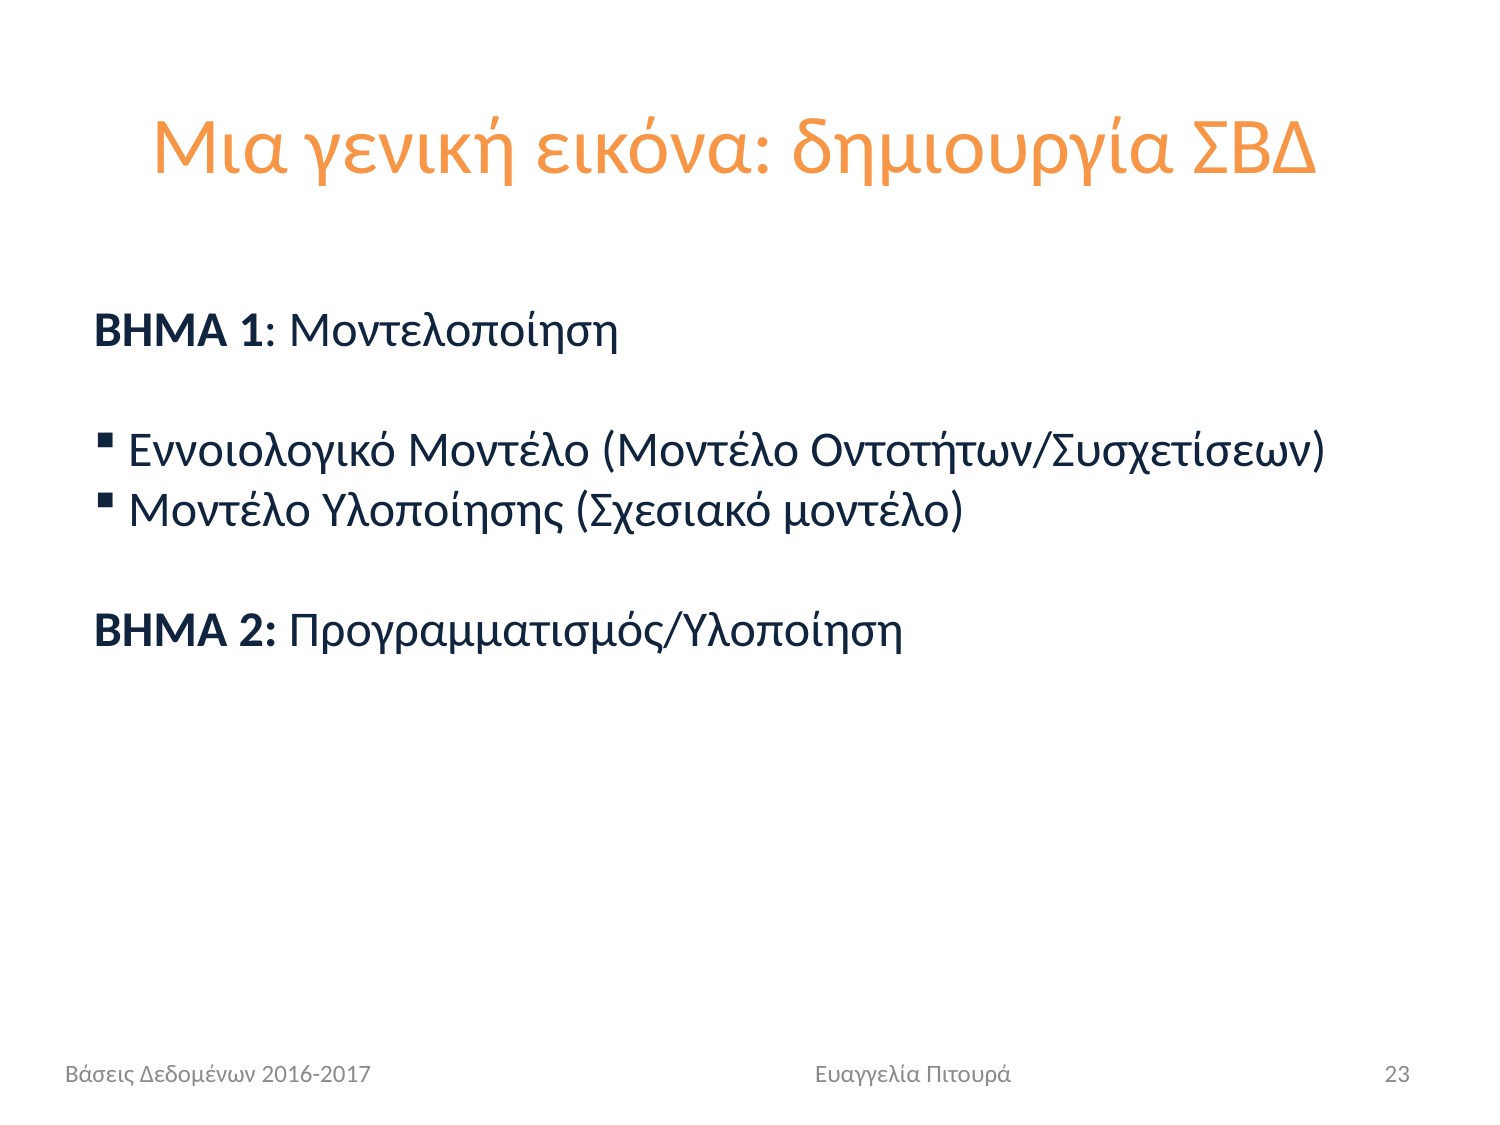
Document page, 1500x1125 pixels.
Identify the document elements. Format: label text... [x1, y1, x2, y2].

footer Βάσεις Δεδομένων 2016-2017 Ευαγγελία Πιτουρά [50, 1042, 1230, 1103]
text_box ΒΗΜΑ 1: Μοντελοποίηση Εννοιολογικό Μοντέλο (Μοντέλο Οντοτήτων/Συσχετίσεων) Μοντέλο Υλοποίησης (Σχεσιακό μοντέλο) ΒΗΜΑ 2: Προγραμματισμός/Υλοποίηση [79, 288, 1411, 809]
text_box Μια γενική εικόνα: δημιουργία ΣΒΔ [60, 47, 1411, 235]
slide_number 23 [1230, 1042, 1425, 1103]
